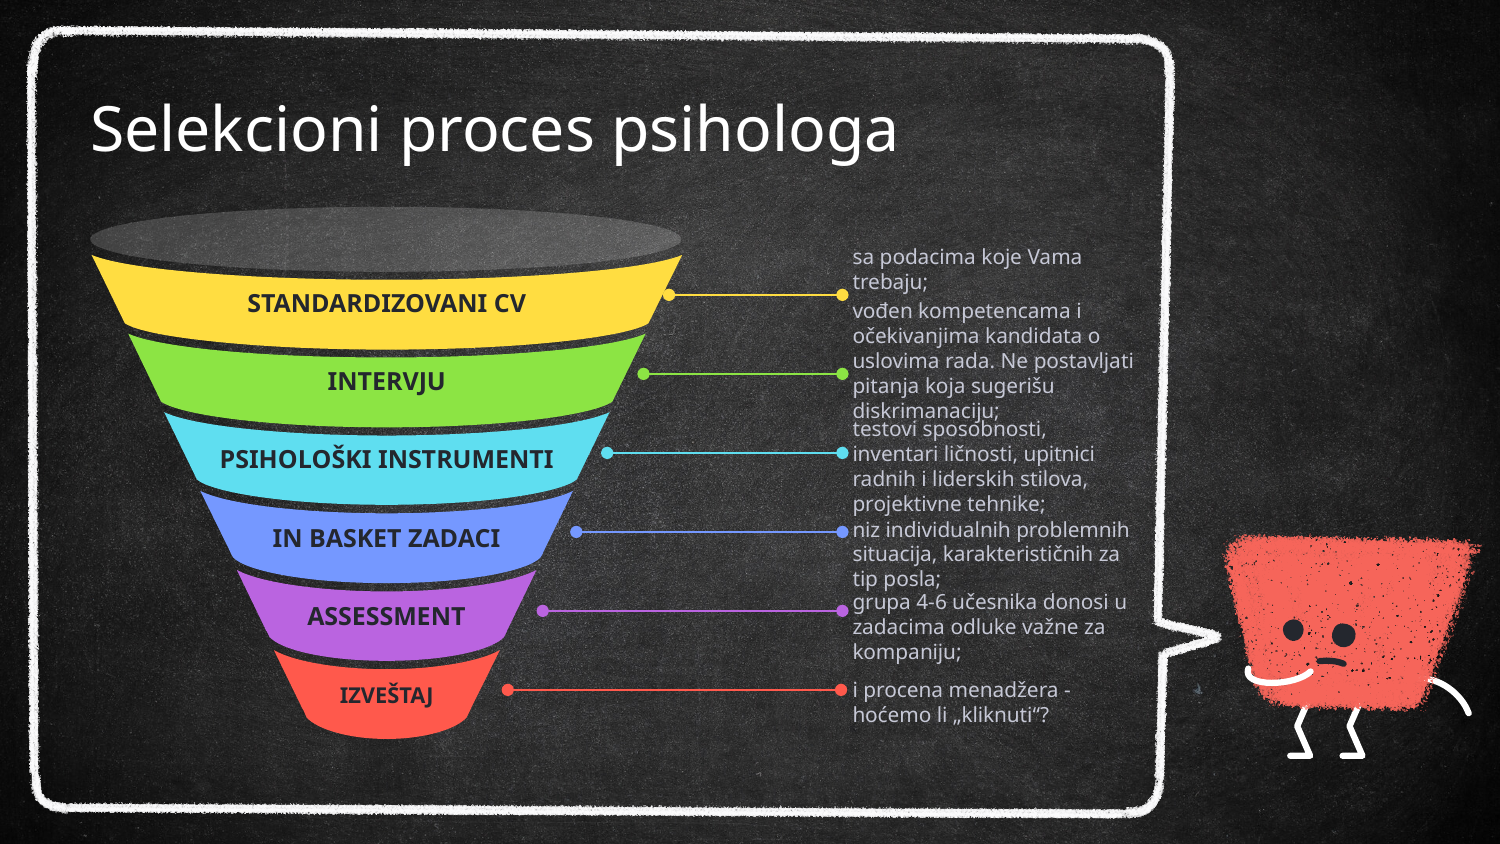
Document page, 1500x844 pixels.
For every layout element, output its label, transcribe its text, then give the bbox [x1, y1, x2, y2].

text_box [90, 206, 683, 740]
title Selekcioni proces psihologa [89, 97, 1102, 163]
picture [0, 0, 1500, 844]
text_box testovi sposobnosti, inventari ličnosti, upitnici radnih i liderskih stilova, projektivne tehnike; [852, 437, 1131, 495]
text_box vođen kompetencama i očekivanjima kandidata o uslovima rada. Ne postavljati pitanja koja sugerišu diskrimanaciju; [852, 331, 1179, 388]
text_box niz individualnih problemnih situacija, karakterističnih za tip posla; [852, 525, 1131, 582]
text_box grupa 4-6 učesnika donosi u zadacima odluke važne za kompaniju; [852, 597, 1131, 655]
text_box sa podacima koje Vama trebaju; [852, 240, 1131, 297]
text_box i procena menadžera - hoćemo li „kliknuti“? [852, 673, 1131, 730]
